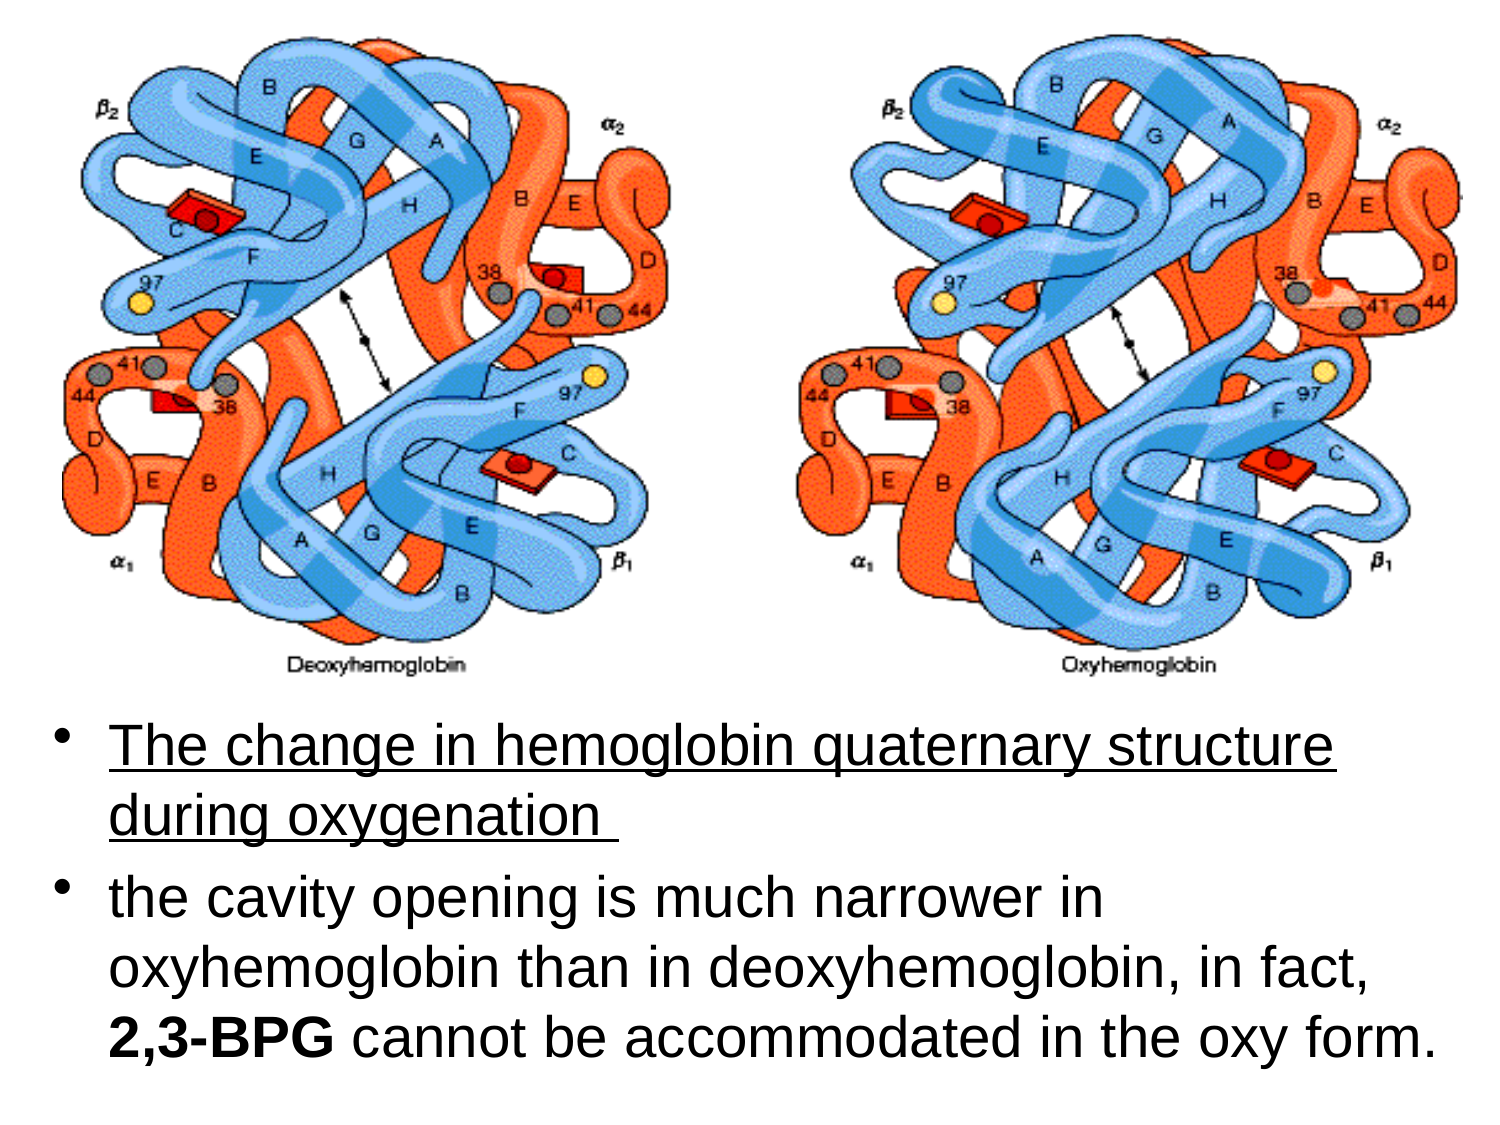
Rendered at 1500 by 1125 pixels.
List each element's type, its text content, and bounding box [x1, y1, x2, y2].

picture [62, 24, 1463, 686]
list The change in hemoglobin quaternary structure during oxygenation the cavity opening is much narrower in oxyhemoglobin than in deoxyhemoglobin, in fact, 2,3-BPG cannot be accommodated in the oxy form. [37, 699, 1463, 1100]
